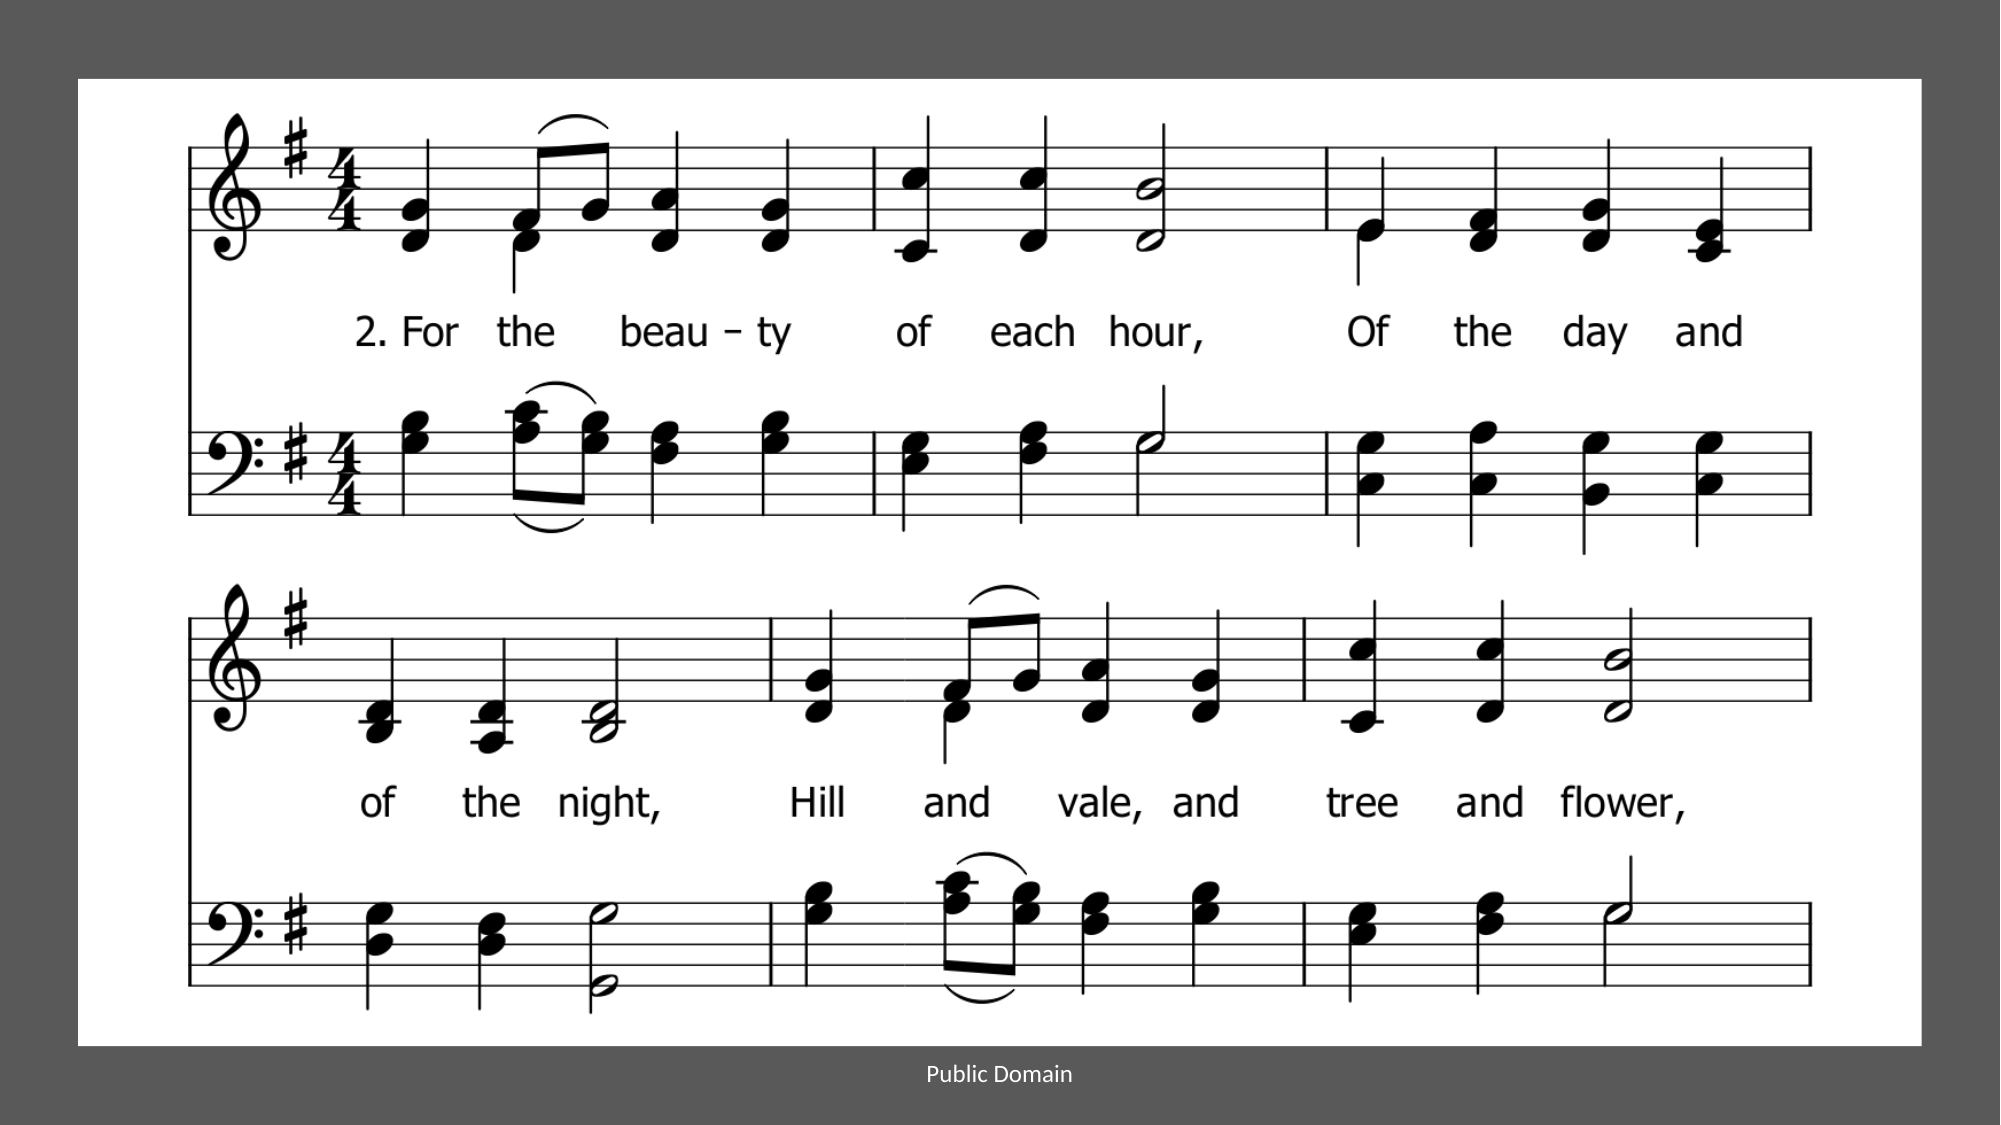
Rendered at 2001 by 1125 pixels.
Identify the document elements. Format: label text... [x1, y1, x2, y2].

picture [187, 105, 1813, 1020]
text_box [77, 78, 1923, 1047]
footer Public Domain [662, 1042, 1338, 1103]
text_box [0, 0, 2000, 1125]
